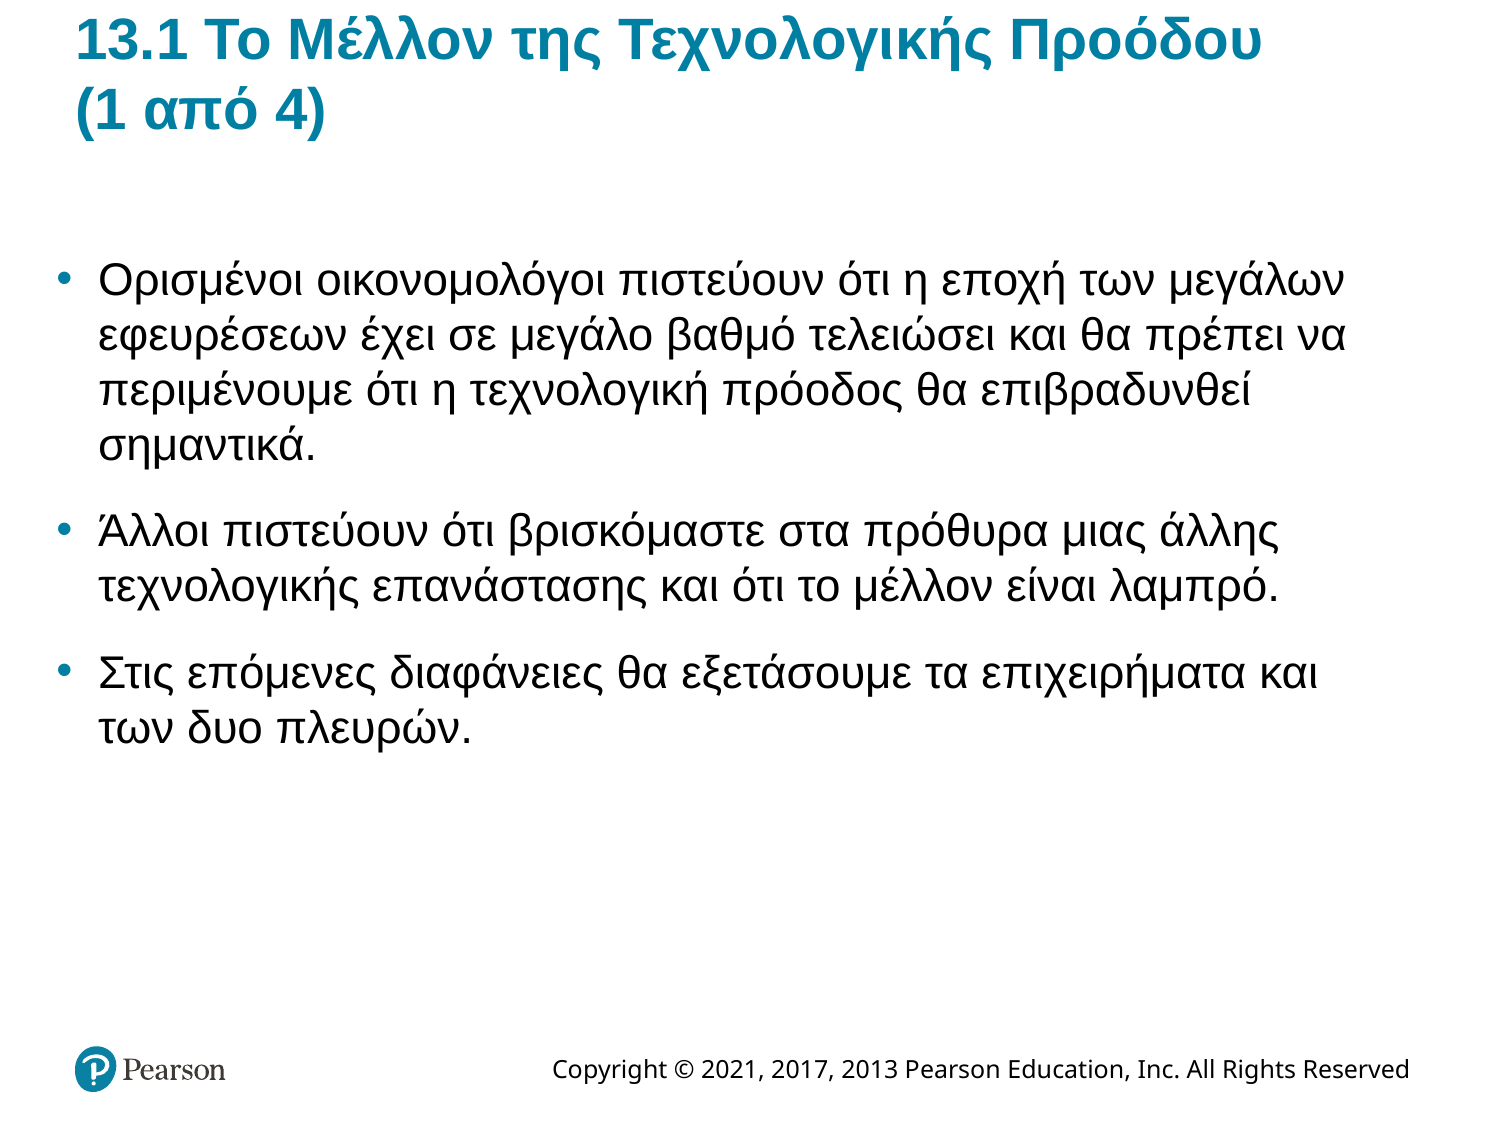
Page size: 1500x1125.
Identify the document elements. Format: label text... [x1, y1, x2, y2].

title 13.1 Το Μέλλον της Τεχνολογικής Προόδου (1 από 4) [75, 0, 1425, 142]
list Ορισμένοι οικονομολόγοι πιστεύουν ότι η εποχή των μεγάλων εφευρέσεων έχει σε μεγάλο βαθμό τελειώσει και θα πρέπει να περιμένουμε ότι η τεχνολογική πρόοδος θα επιβραδυνθεί σημαντικά. Άλλοι πιστεύουν ότι βρισκόμαστε στα πρόθυρα μιας άλλης τεχνολογικής επανάστασης και ότι το μέλλον είναι λαμπρό. Στις επόμενες διαφάνειες θα εξετάσουμε τα επιχειρήματα και των δυο πλευρών. [56, 249, 1407, 925]
